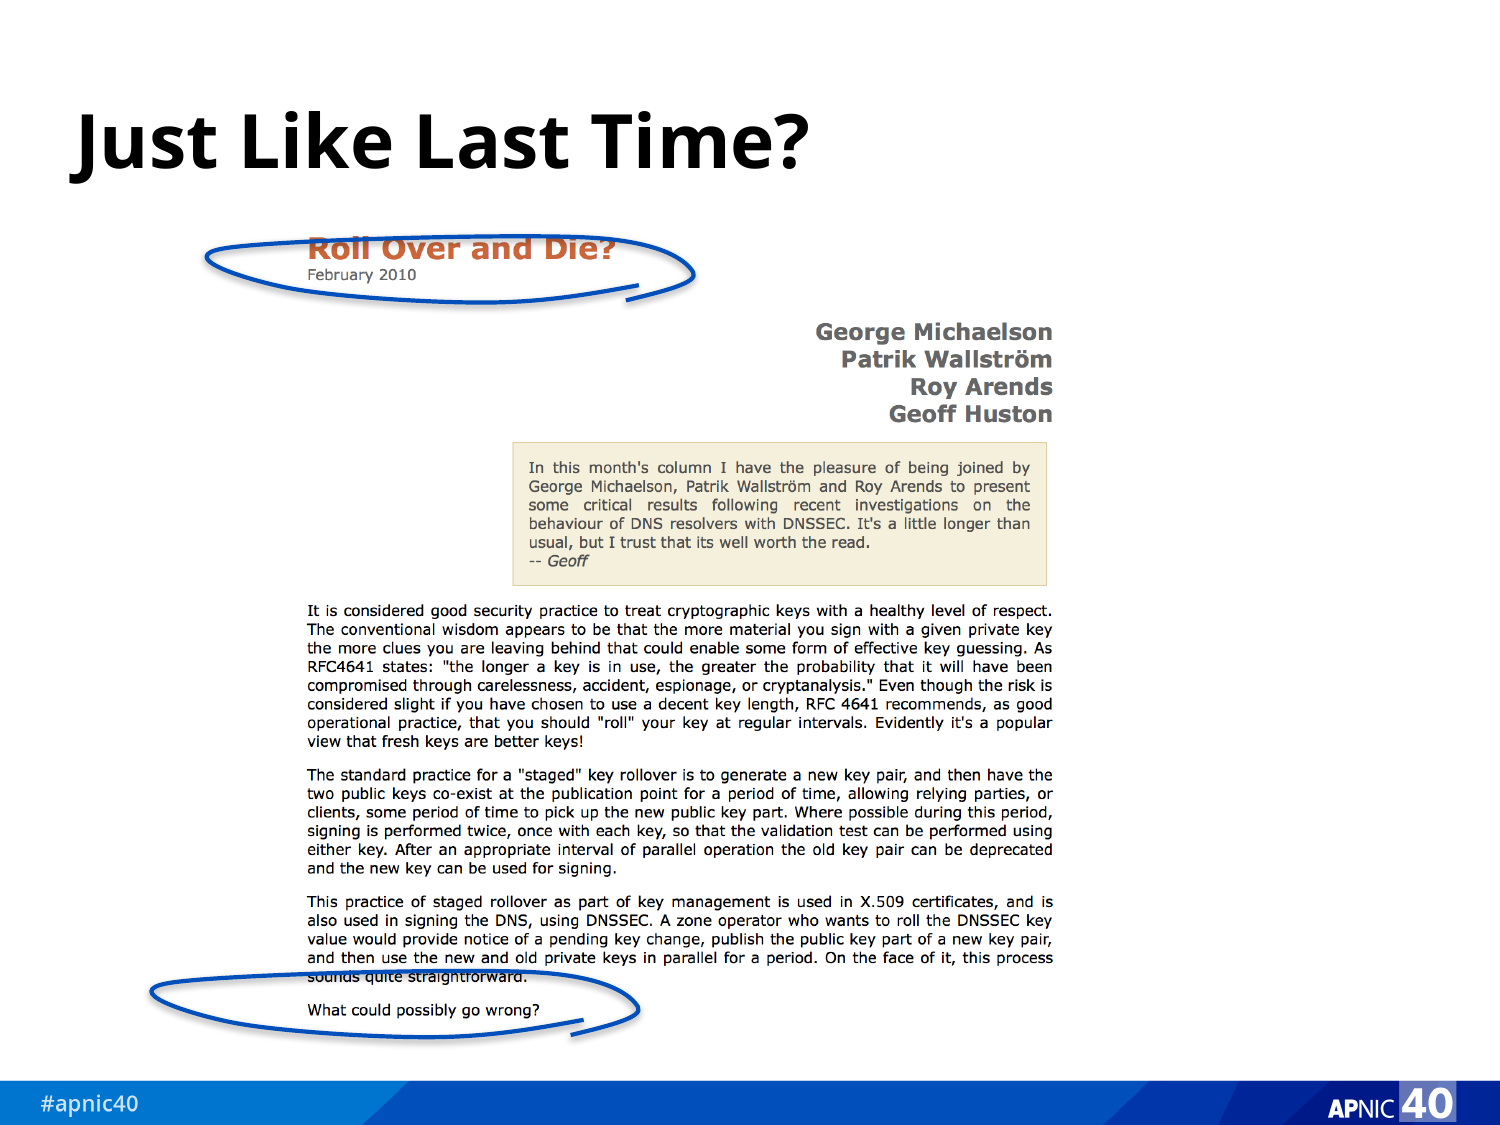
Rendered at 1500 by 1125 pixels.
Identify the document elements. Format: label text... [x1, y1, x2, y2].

title Just Like Last Time? [75, 45, 1425, 233]
text_box [149, 973, 272, 1031]
text_box [204, 241, 272, 287]
picture [0, 1071, 1500, 1125]
picture [277, 219, 1073, 1040]
